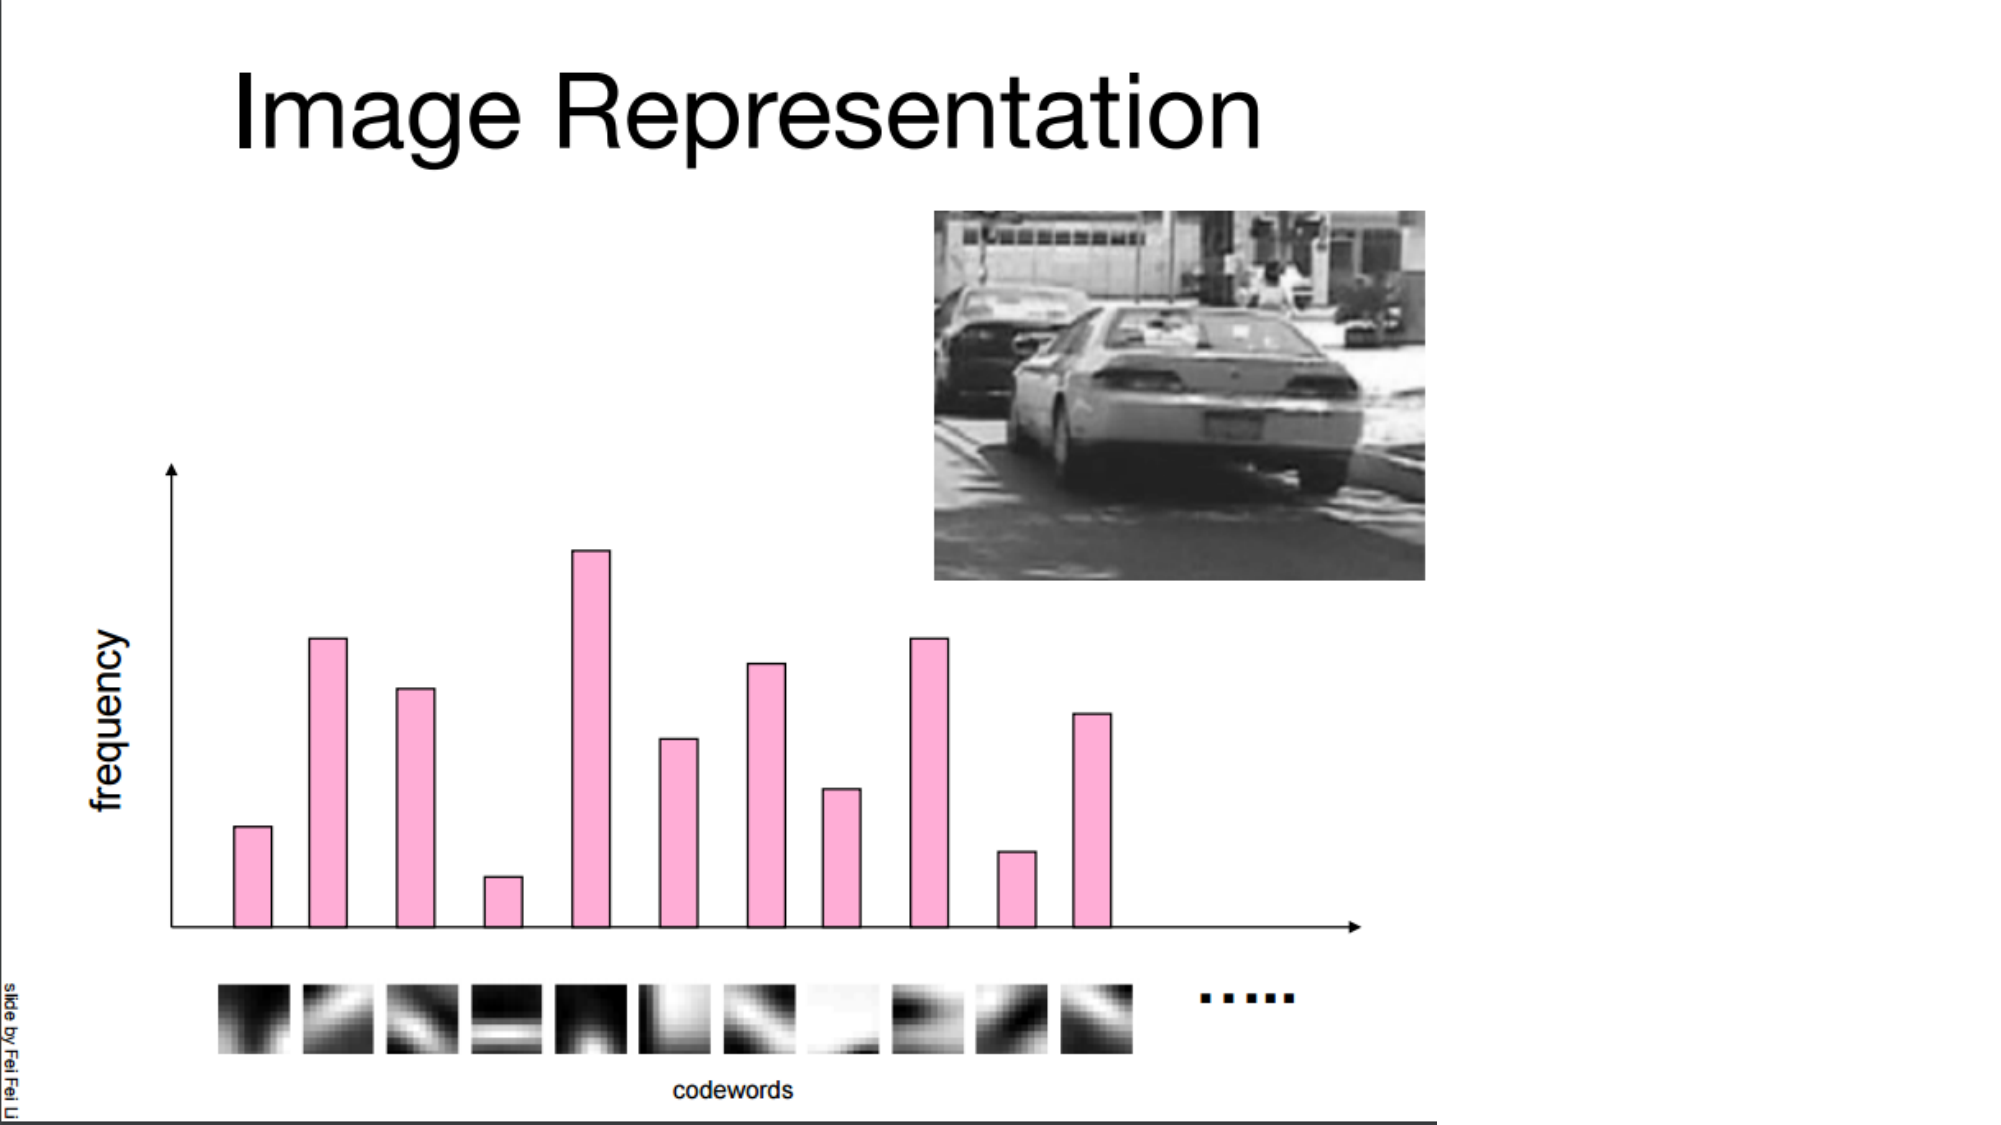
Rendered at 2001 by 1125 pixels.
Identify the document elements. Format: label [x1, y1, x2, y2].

picture [0, 0, 1437, 1125]
